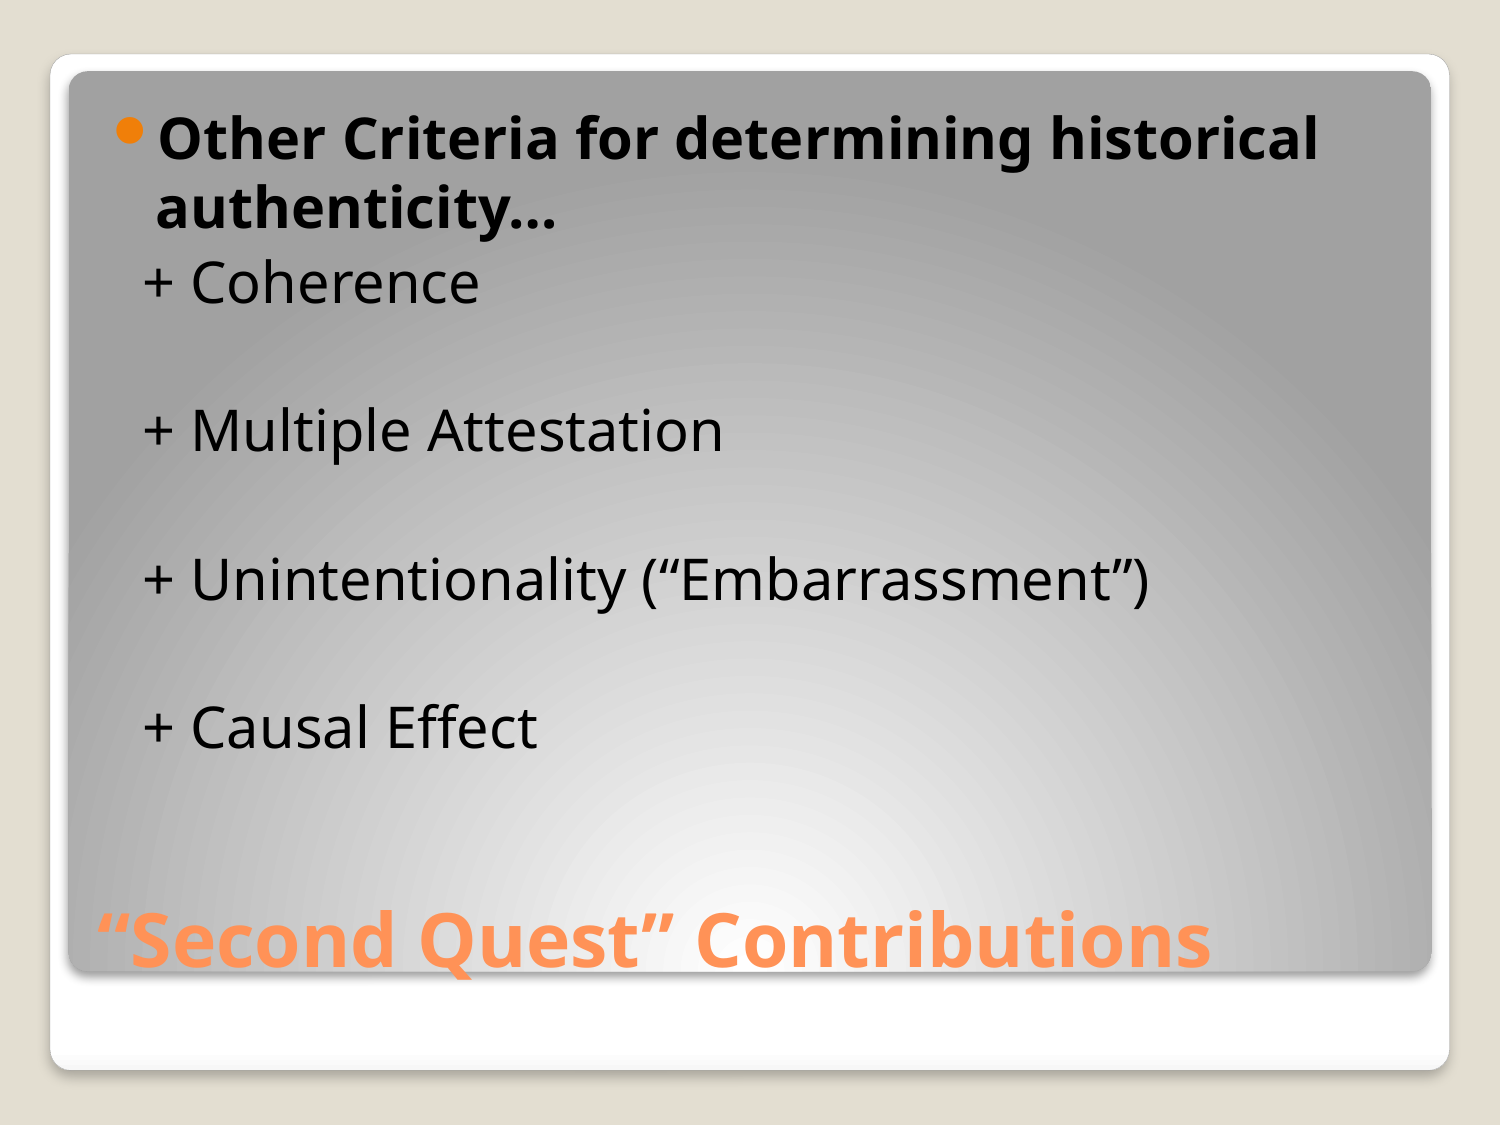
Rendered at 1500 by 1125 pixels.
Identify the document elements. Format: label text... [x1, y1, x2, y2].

list Other Criteria for determining historical authenticity… + Coherence + Multiple Attestation + Unintentionality (“Embarrassment”) + Causal Effect [82, 86, 1425, 774]
title “Second Quest” Contributions [82, 817, 1425, 990]
